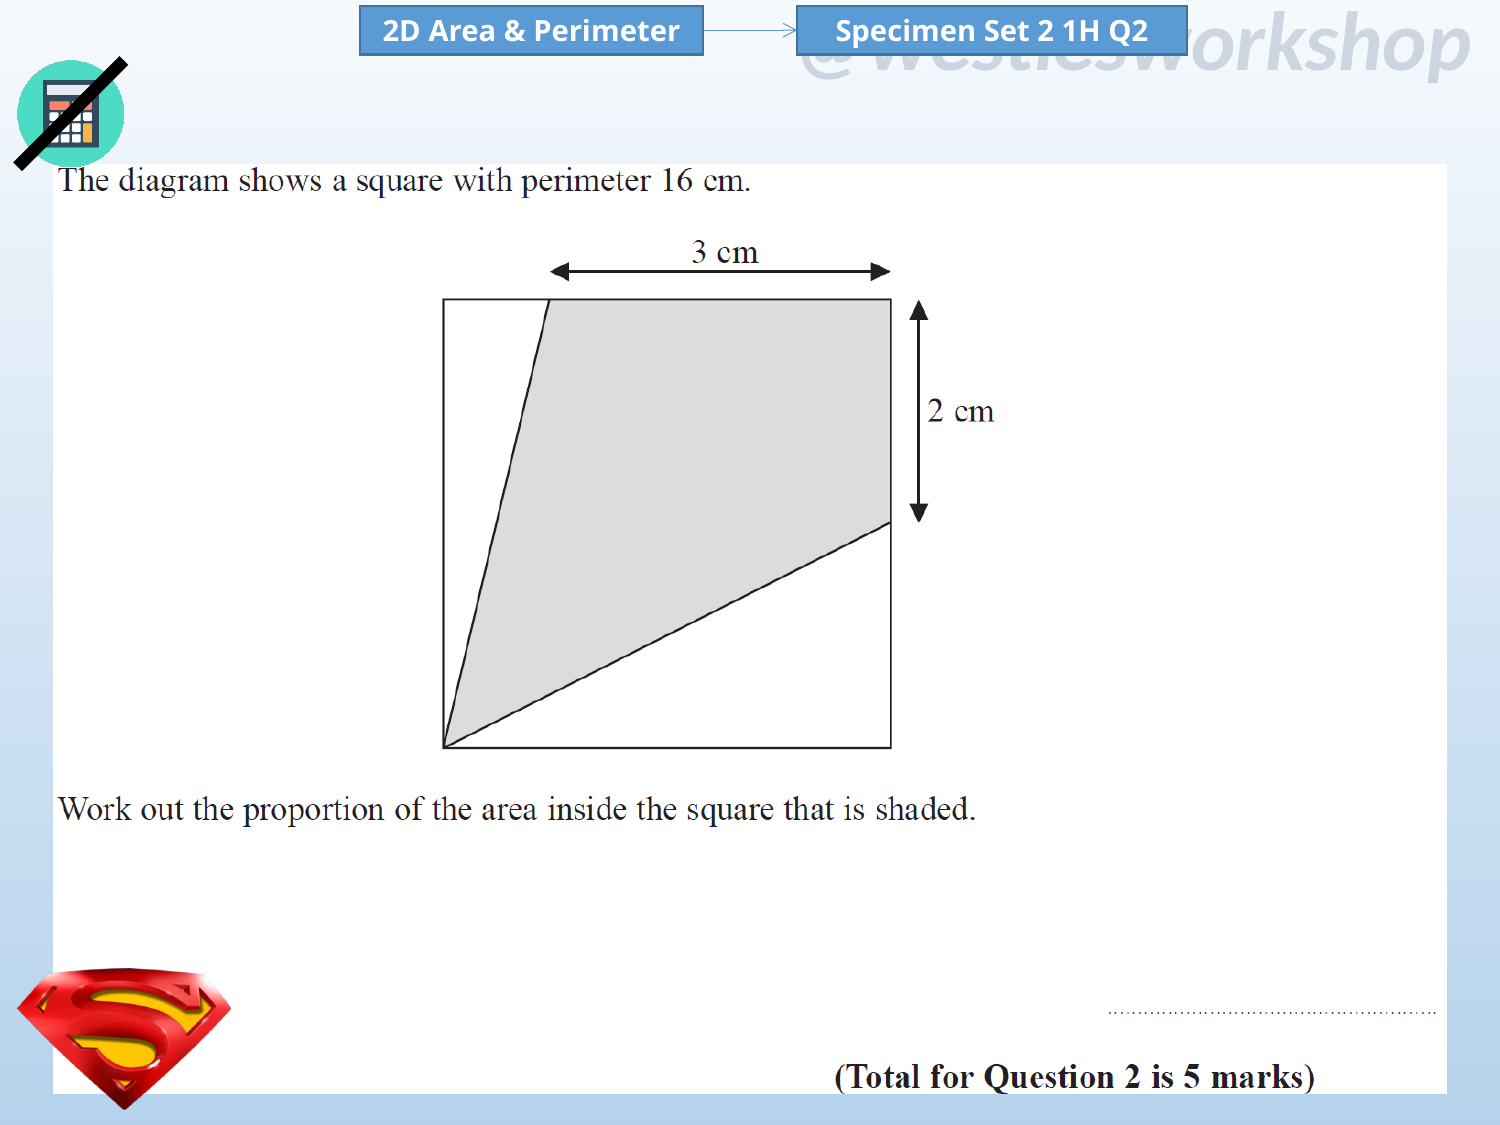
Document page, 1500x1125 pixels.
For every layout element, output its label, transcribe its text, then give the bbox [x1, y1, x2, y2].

text_box Specimen Set 2 1H Q2 [796, 5, 1188, 56]
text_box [17, 60, 124, 167]
text_box 2D Area & Perimeter [359, 5, 704, 56]
picture [17, 164, 1447, 1110]
